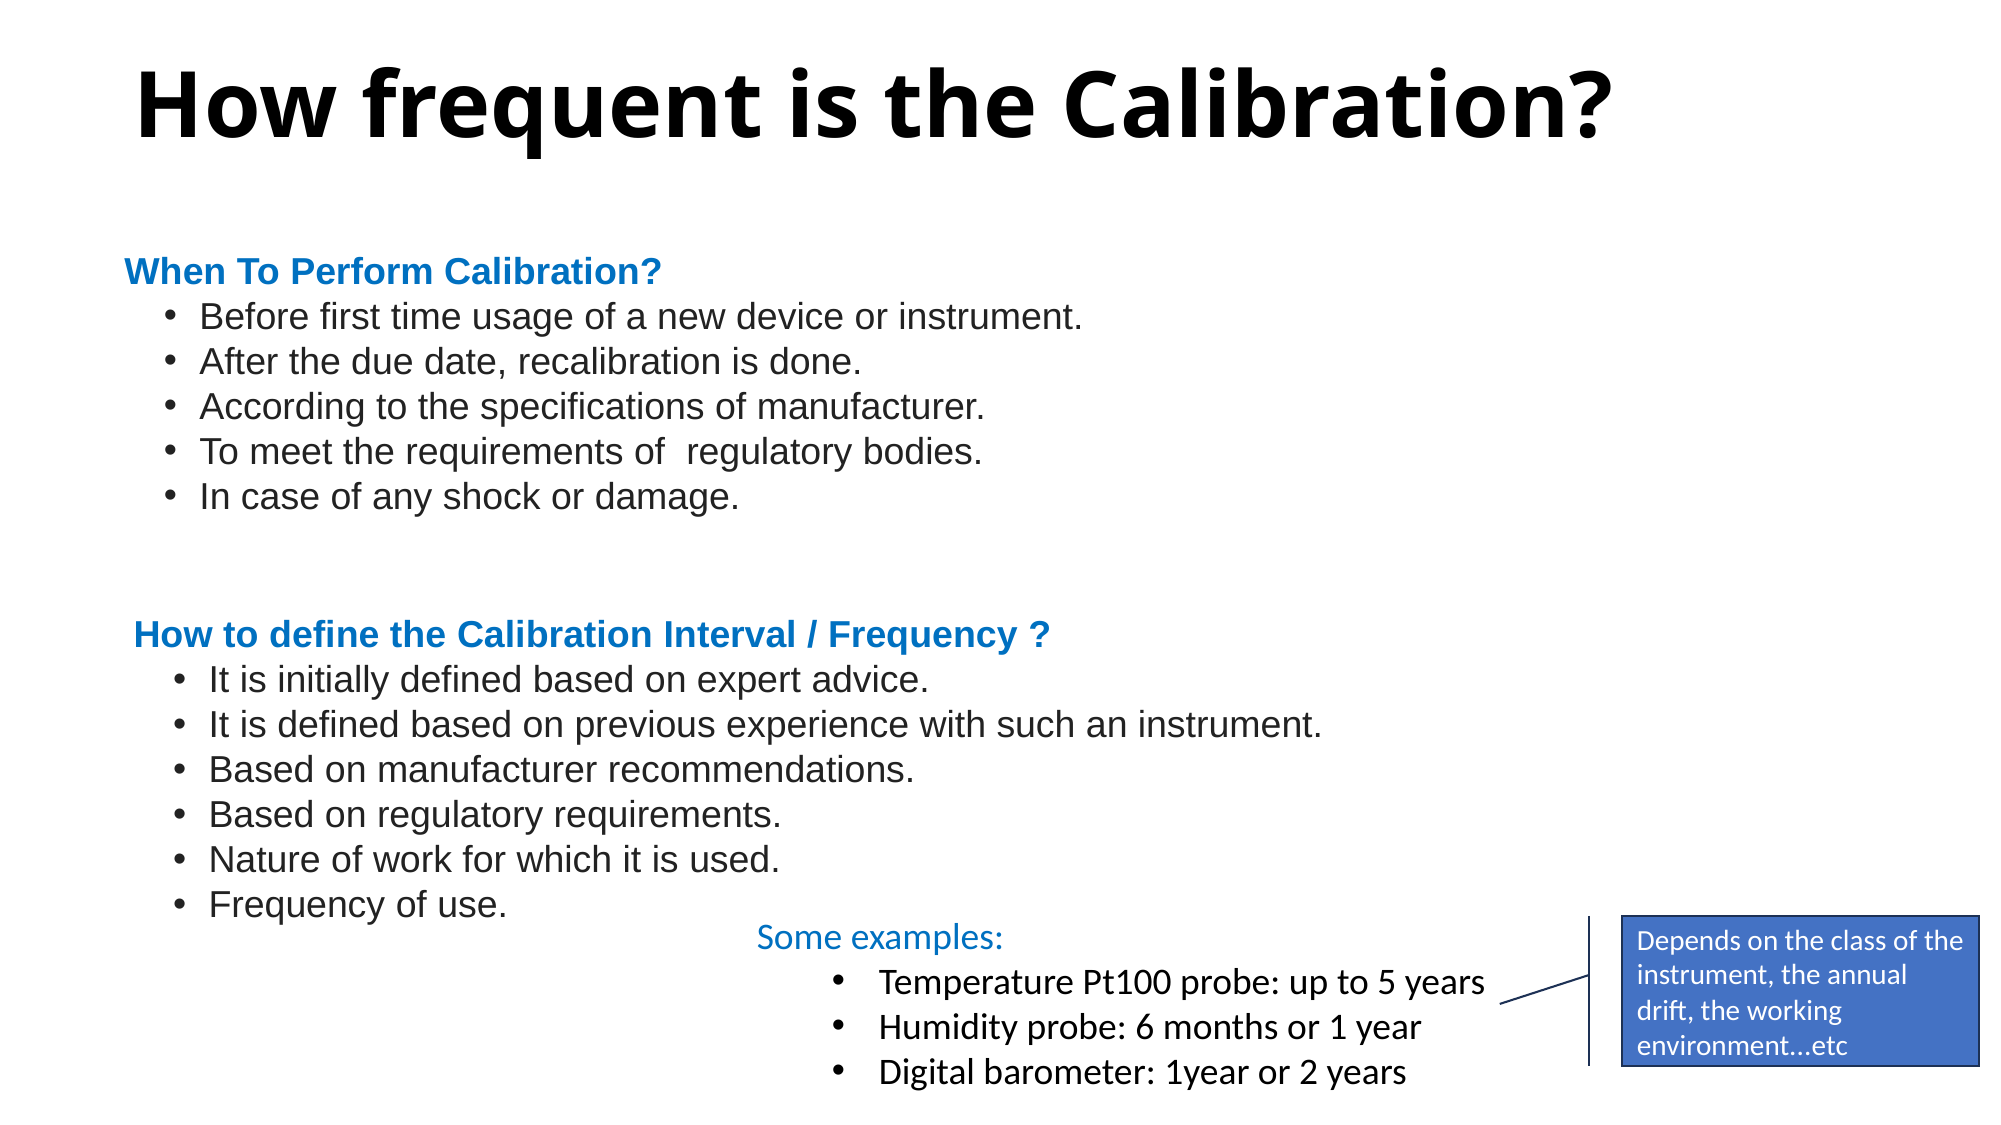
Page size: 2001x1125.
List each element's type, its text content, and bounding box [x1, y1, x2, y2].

text_box How to define the Calibration Interval / Frequency ? It is initially defined based on expert advice. It is defined based on previous experience with such an instrument. Based on manufacturer recommendations. Based on regulatory requirements. Nature of work for which it is used. Frequency of use. [118, 603, 1411, 978]
text_box When To Perform Calibration? Before first time usage of a new device or instrument. After the due date, recalibration is done. According to the specifications of manufacturer. To meet the requirements of regulatory bodies. In case of any shock or damage. [109, 239, 1375, 570]
text_box Depends on the class of the instrument, the annual drift, the working environment...etc [1621, 915, 1980, 1067]
text_box Some examples: Temperature Pt100 probe: up to 5 years Humidity probe: 6 months or 1 year Digital barometer: 1year or 2 years [742, 904, 1507, 1100]
text_box Depends on the class of the instrument, the annual drift, the working environment...etc [1499, 915, 1590, 1066]
title How frequent is the Calibration? [118, 33, 1844, 184]
